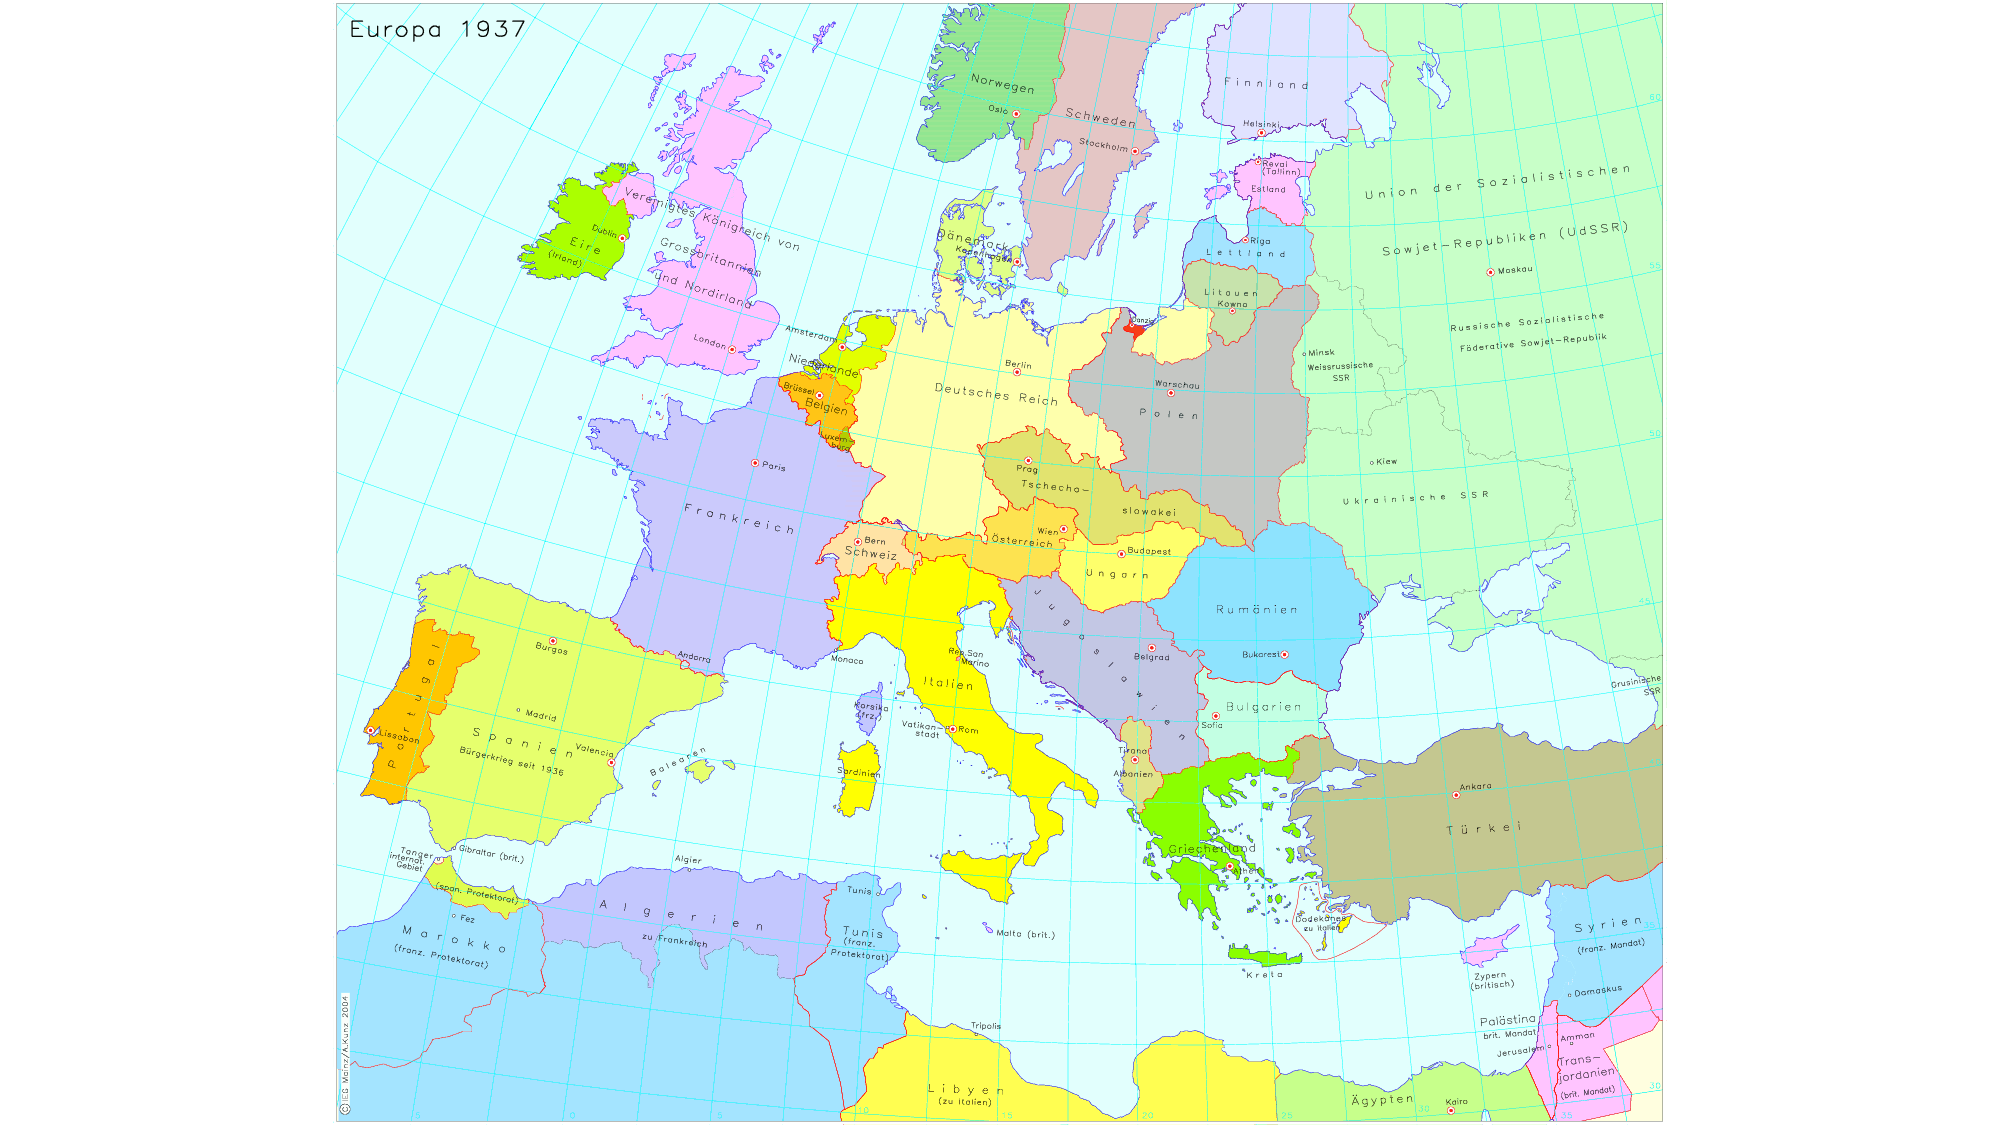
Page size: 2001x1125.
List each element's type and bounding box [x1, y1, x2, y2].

picture [333, 0, 1667, 1125]
